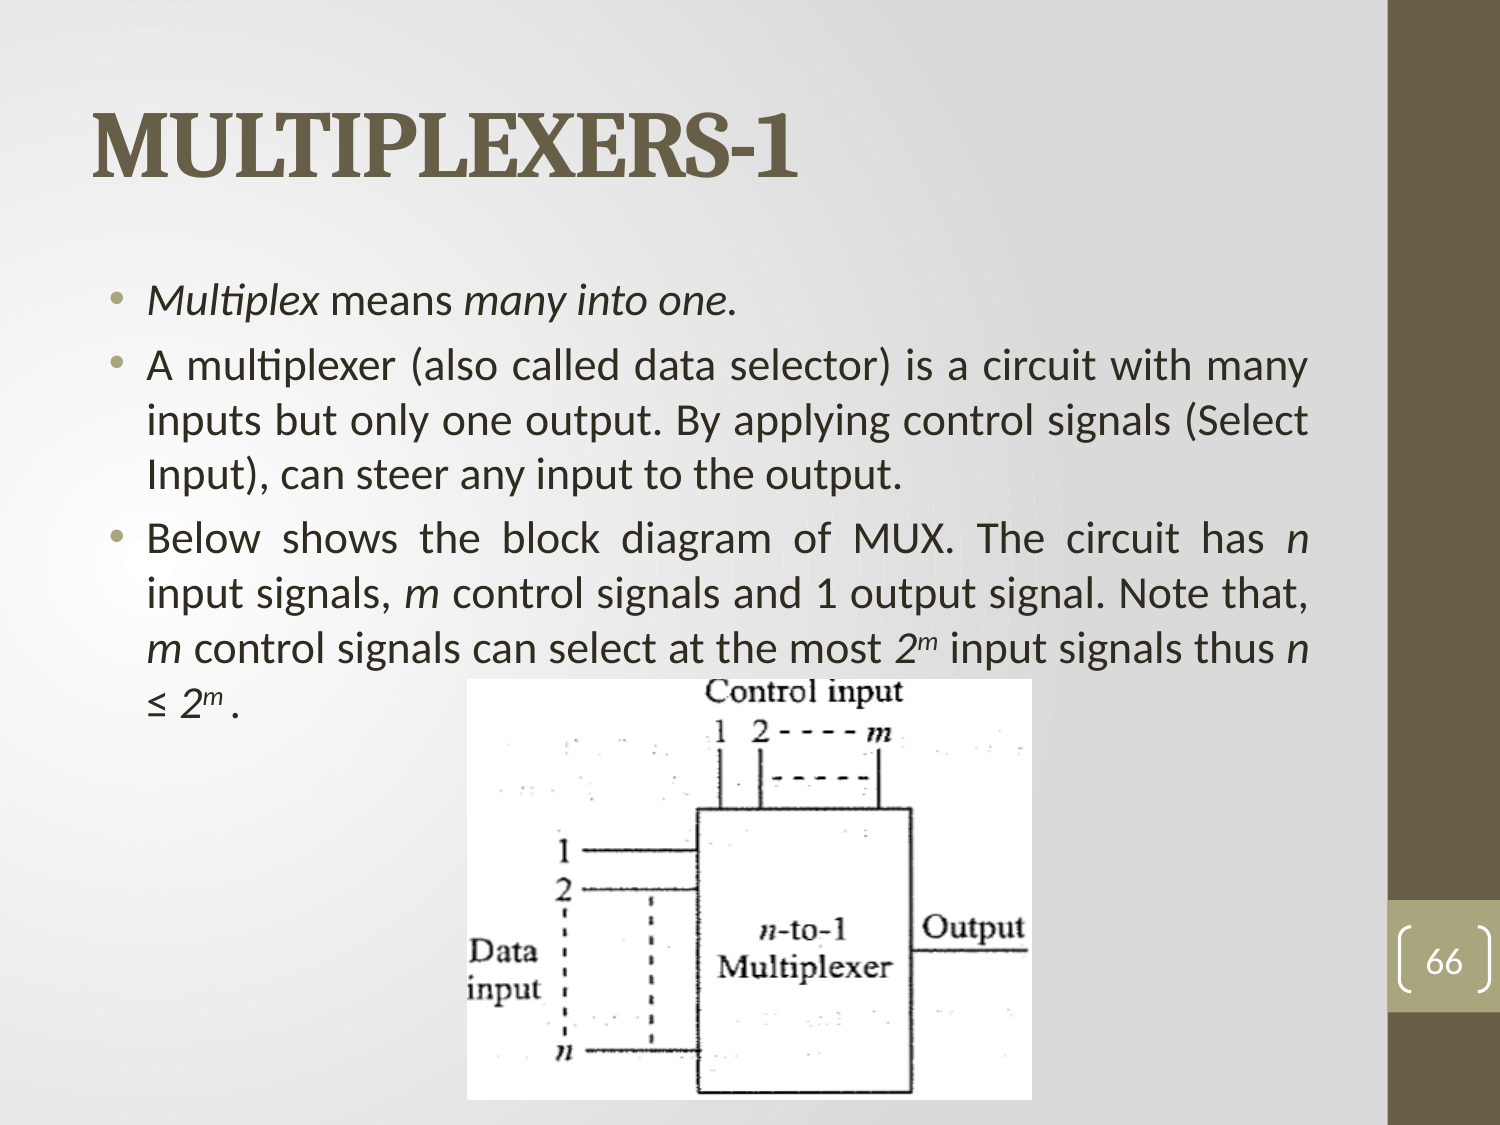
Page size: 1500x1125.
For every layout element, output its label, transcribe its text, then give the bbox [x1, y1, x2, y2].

title MULTIPLEXERS-1 [75, 45, 1325, 233]
slide_number 66 [1397, 925, 1492, 994]
picture [467, 679, 1033, 1101]
list Multiplex means many into one. A multiplexer (also called data selector) is a circuit with many inputs but only one output. By applying control signals (Select Input), can steer any input to the output. Below shows the block diagram of MUX. The circuit has n input signals, m control signals and 1 output signal. Note that, m control signals can select at the most 2m input signals thus n ≤ 2m . [75, 262, 1325, 1050]
